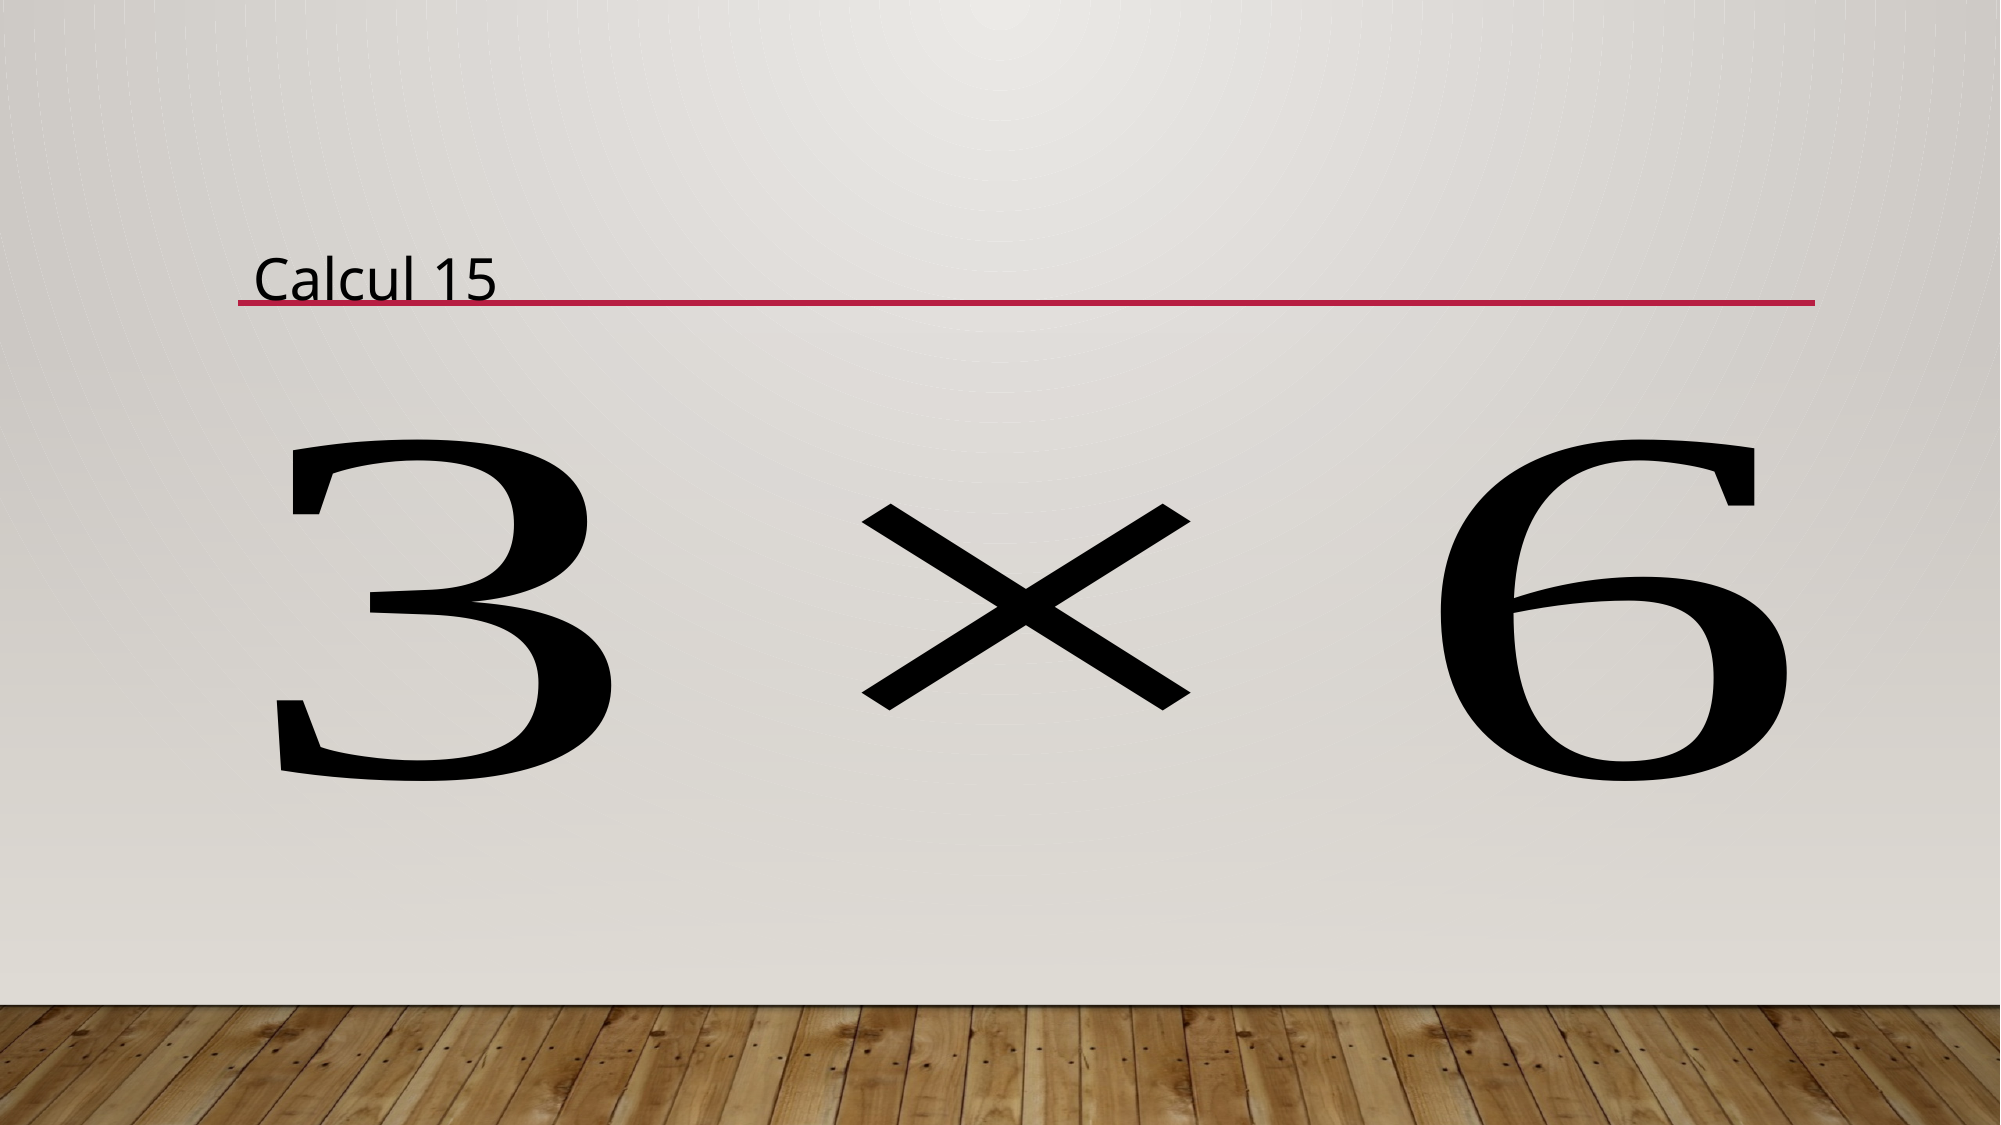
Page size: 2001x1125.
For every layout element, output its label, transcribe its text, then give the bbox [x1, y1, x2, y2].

text_box Calcul 15 [238, 234, 602, 320]
picture [0, 1005, 2000, 1125]
